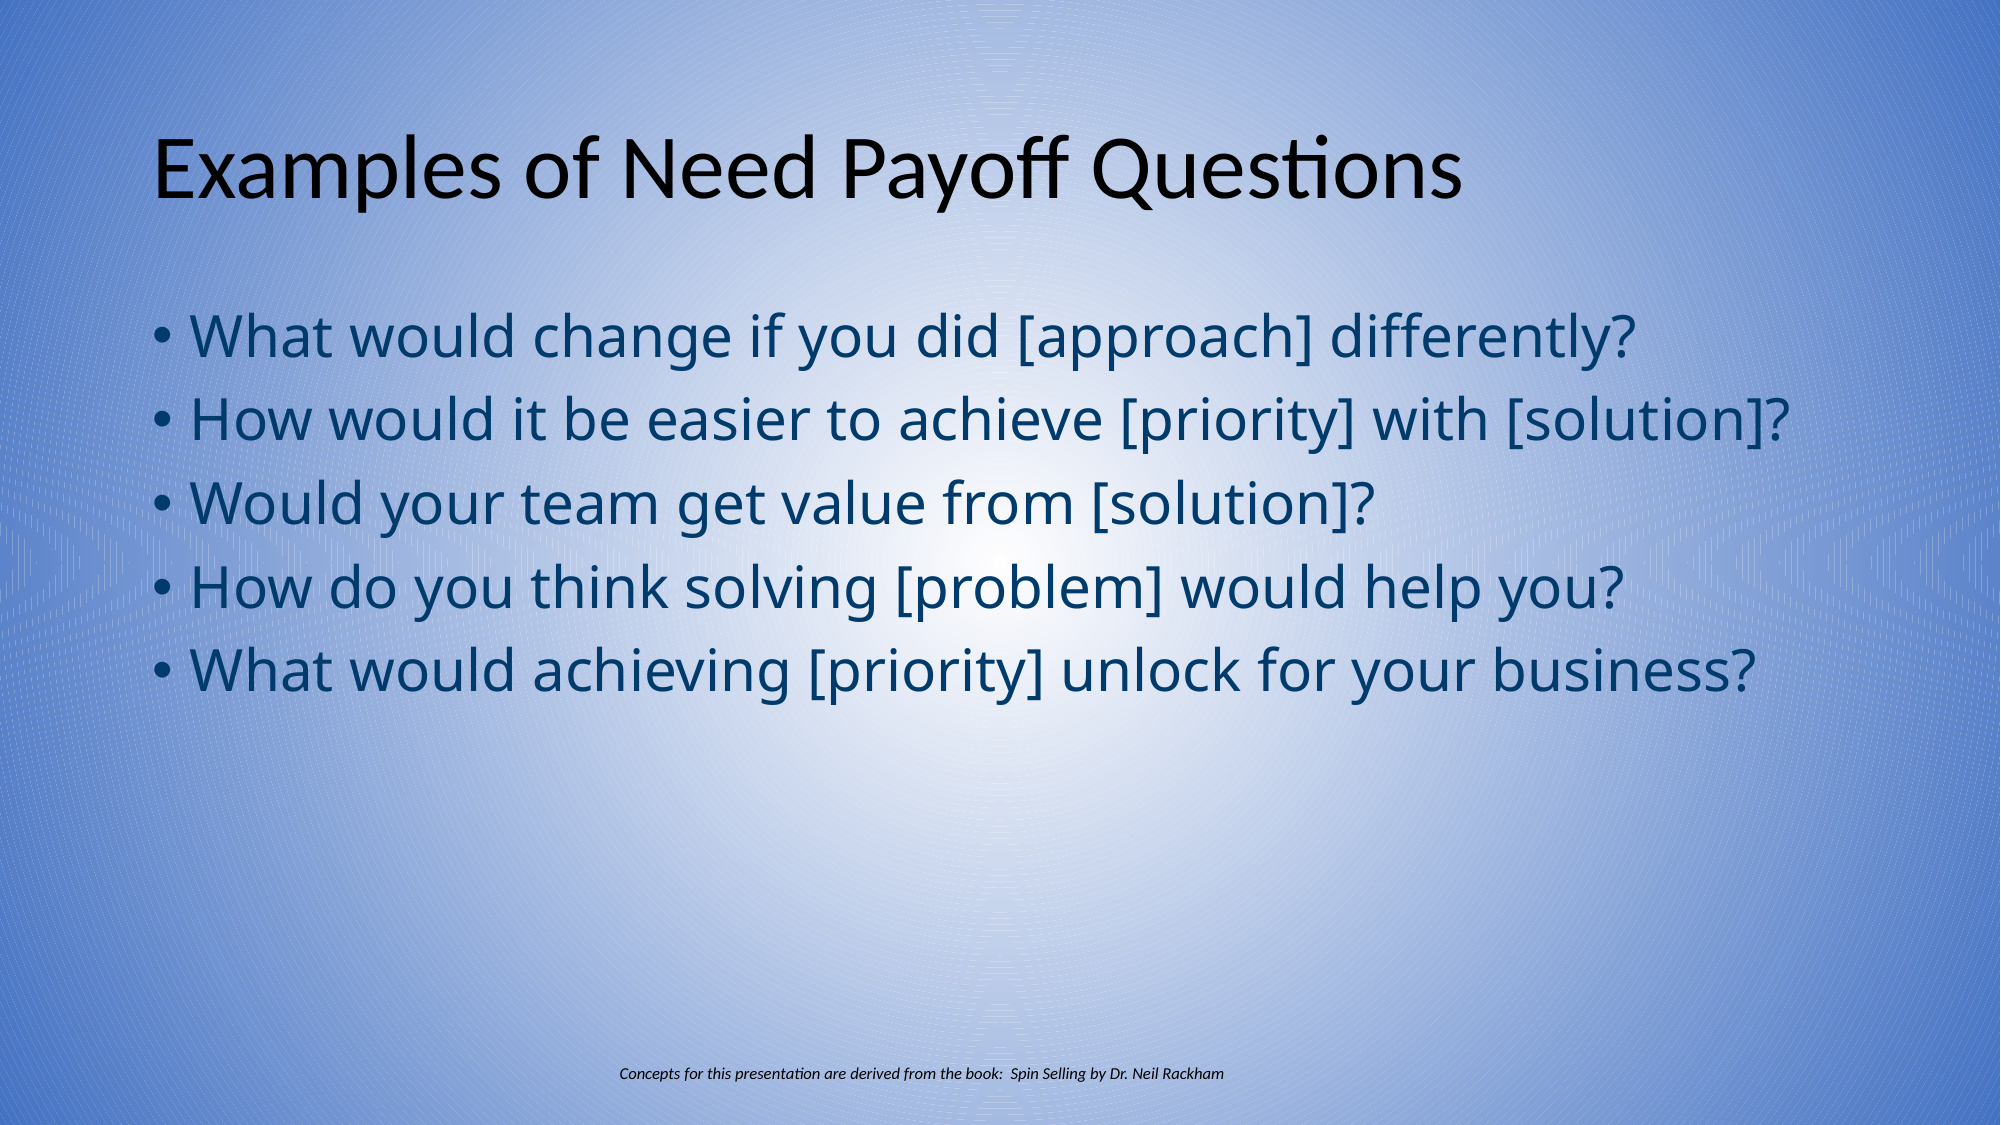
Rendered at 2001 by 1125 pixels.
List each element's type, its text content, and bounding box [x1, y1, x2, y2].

title Examples of Need Payoff Questions [137, 59, 1863, 278]
list What would change if you did [approach] differently? How would it be easier to achieve [priority] with [solution]? Would your team get value from [solution]? How do you think solving [problem] would help you? What would achieving [priority] unlock for your business? [137, 299, 1863, 1014]
footer Concepts for this presentation are derived from the book: Spin Selling by Dr. Neil Rackham [507, 1042, 1338, 1103]
